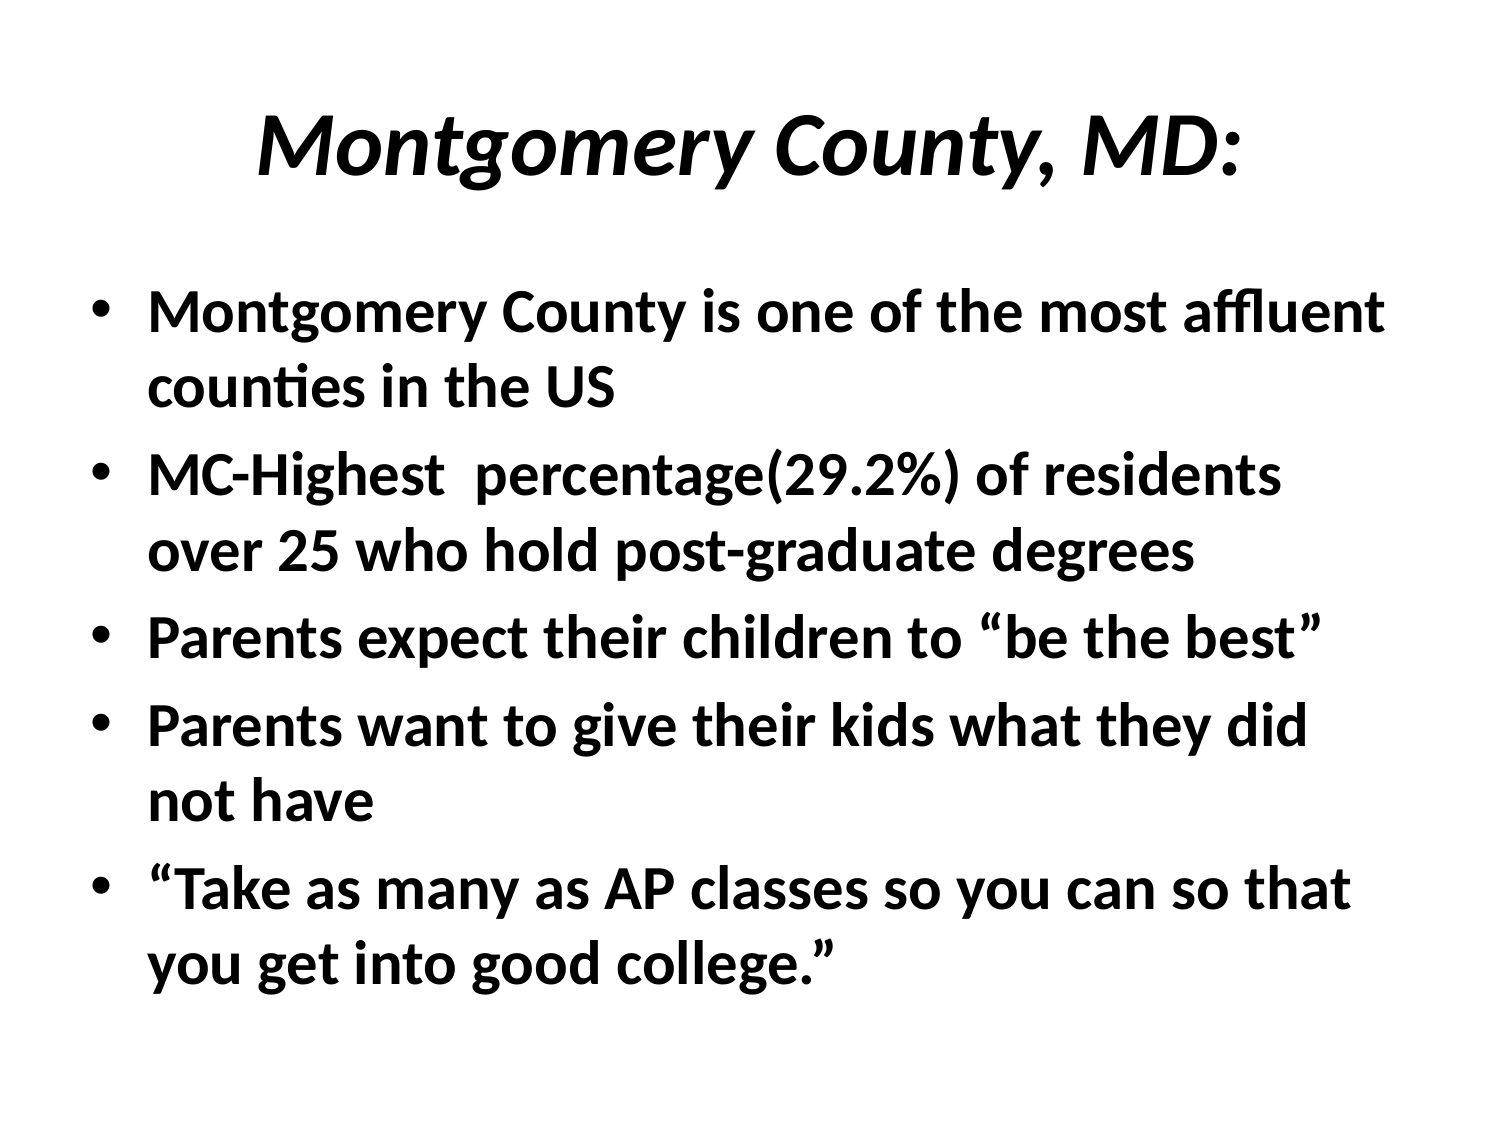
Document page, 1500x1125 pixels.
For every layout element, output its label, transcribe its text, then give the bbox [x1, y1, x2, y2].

list Montgomery County is one of the most affluent counties in the US MC-Highest percentage(29.2%) of residents over 25 who hold post-graduate degrees Parents expect their children to “be the best” Parents want to give their kids what they did not have “Take as many as AP classes so you can so that you get into good college.” [75, 262, 1425, 1005]
title Montgomery County, MD: [75, 45, 1425, 233]
